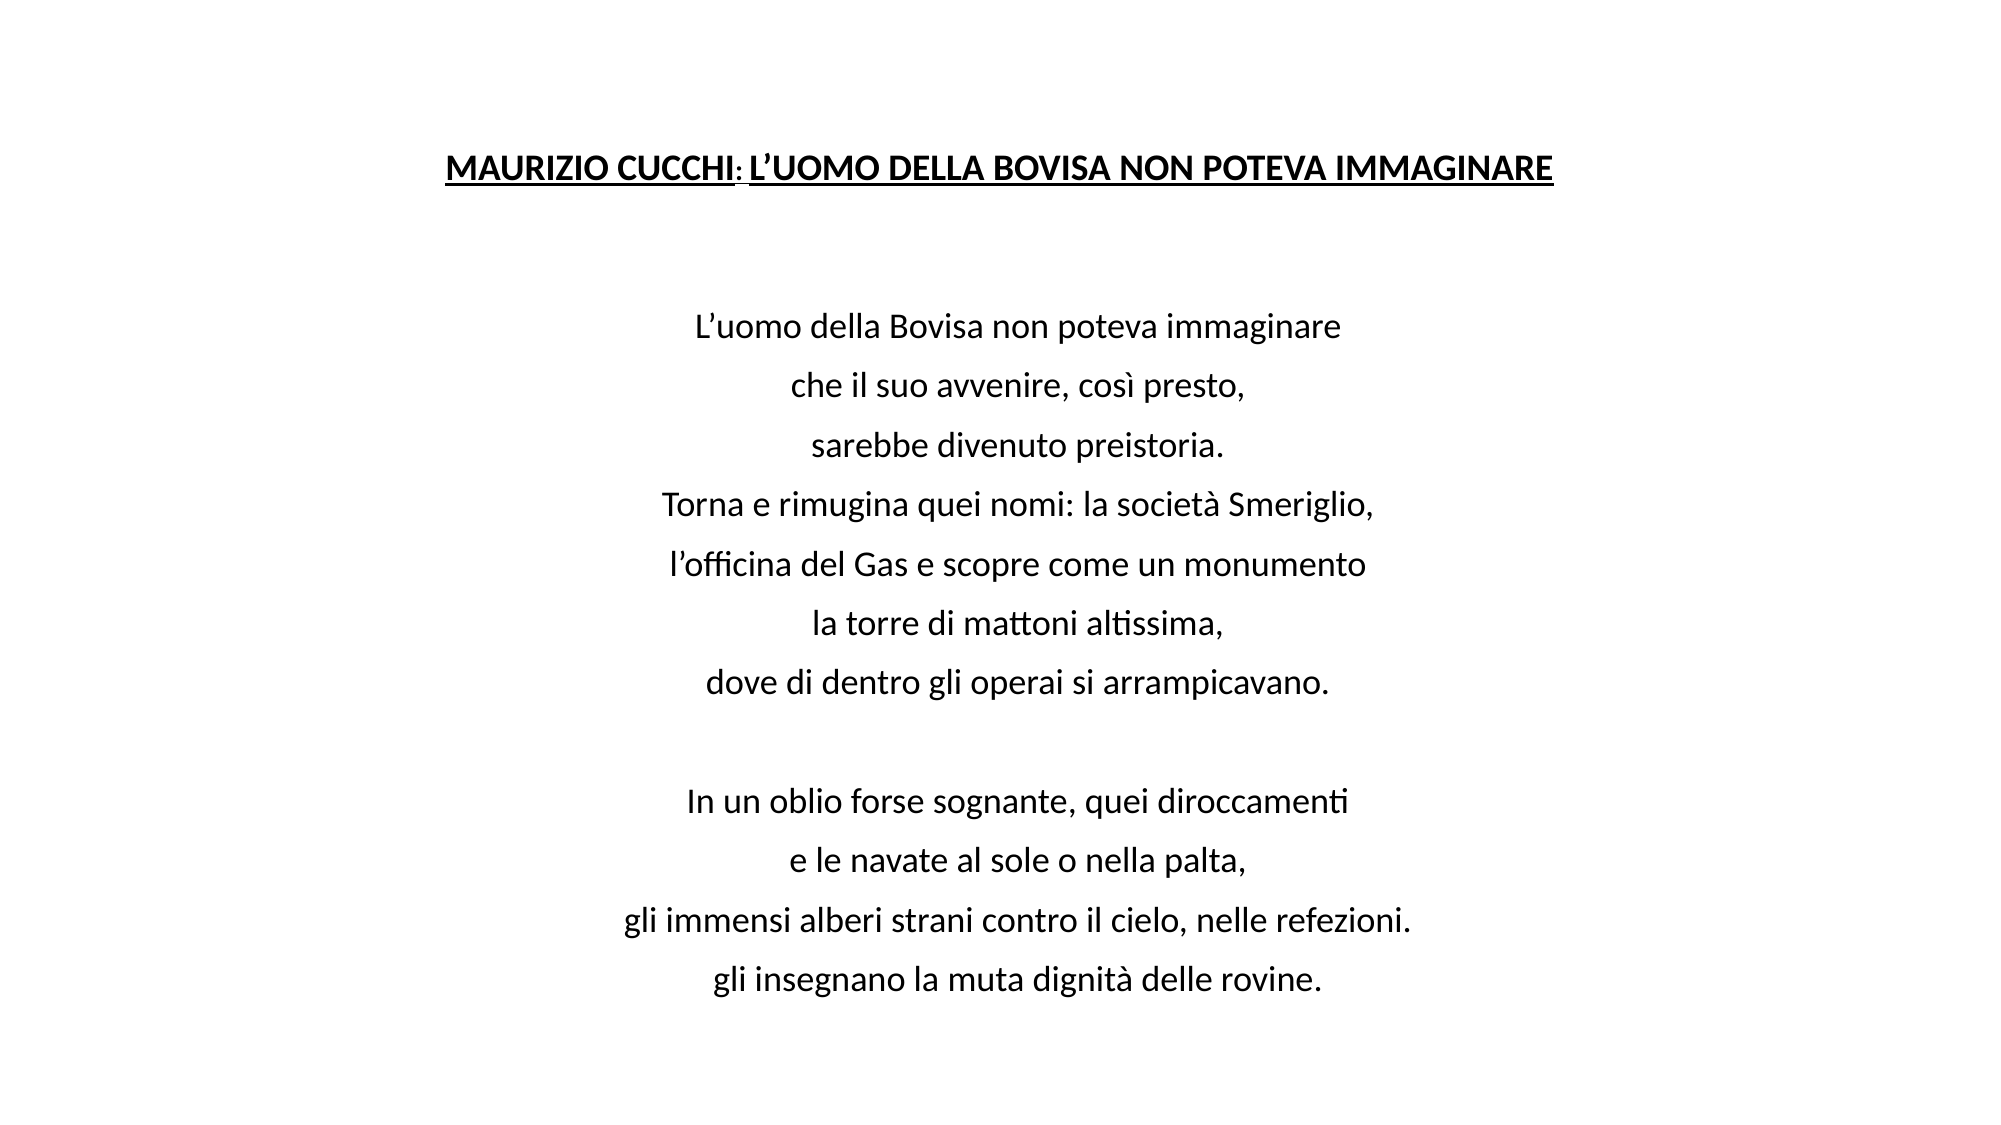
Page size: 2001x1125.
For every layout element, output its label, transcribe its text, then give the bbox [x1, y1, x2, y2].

title MAURIZIO CUCCHI: L’UOMO DELLA BOVISA NON POTEVA IMMAGINARE [137, 59, 1863, 278]
list L’uomo della Bovisa non poteva immaginare che il suo avvenire, così presto, sarebbe divenuto preistoria. Torna e rimugina quei nomi: la società Smeriglio, l’officina del Gas e scopre come un monumento la torre di mattoni altissima, dove di dentro gli operai si arrampicavano. In un oblio forse sognante, quei diroccamenti e le navate al sole o nella palta, gli immensi alberi strani contro il cielo, nelle refezioni. gli insegnano la muta dignità delle rovine. [137, 299, 1863, 1014]
